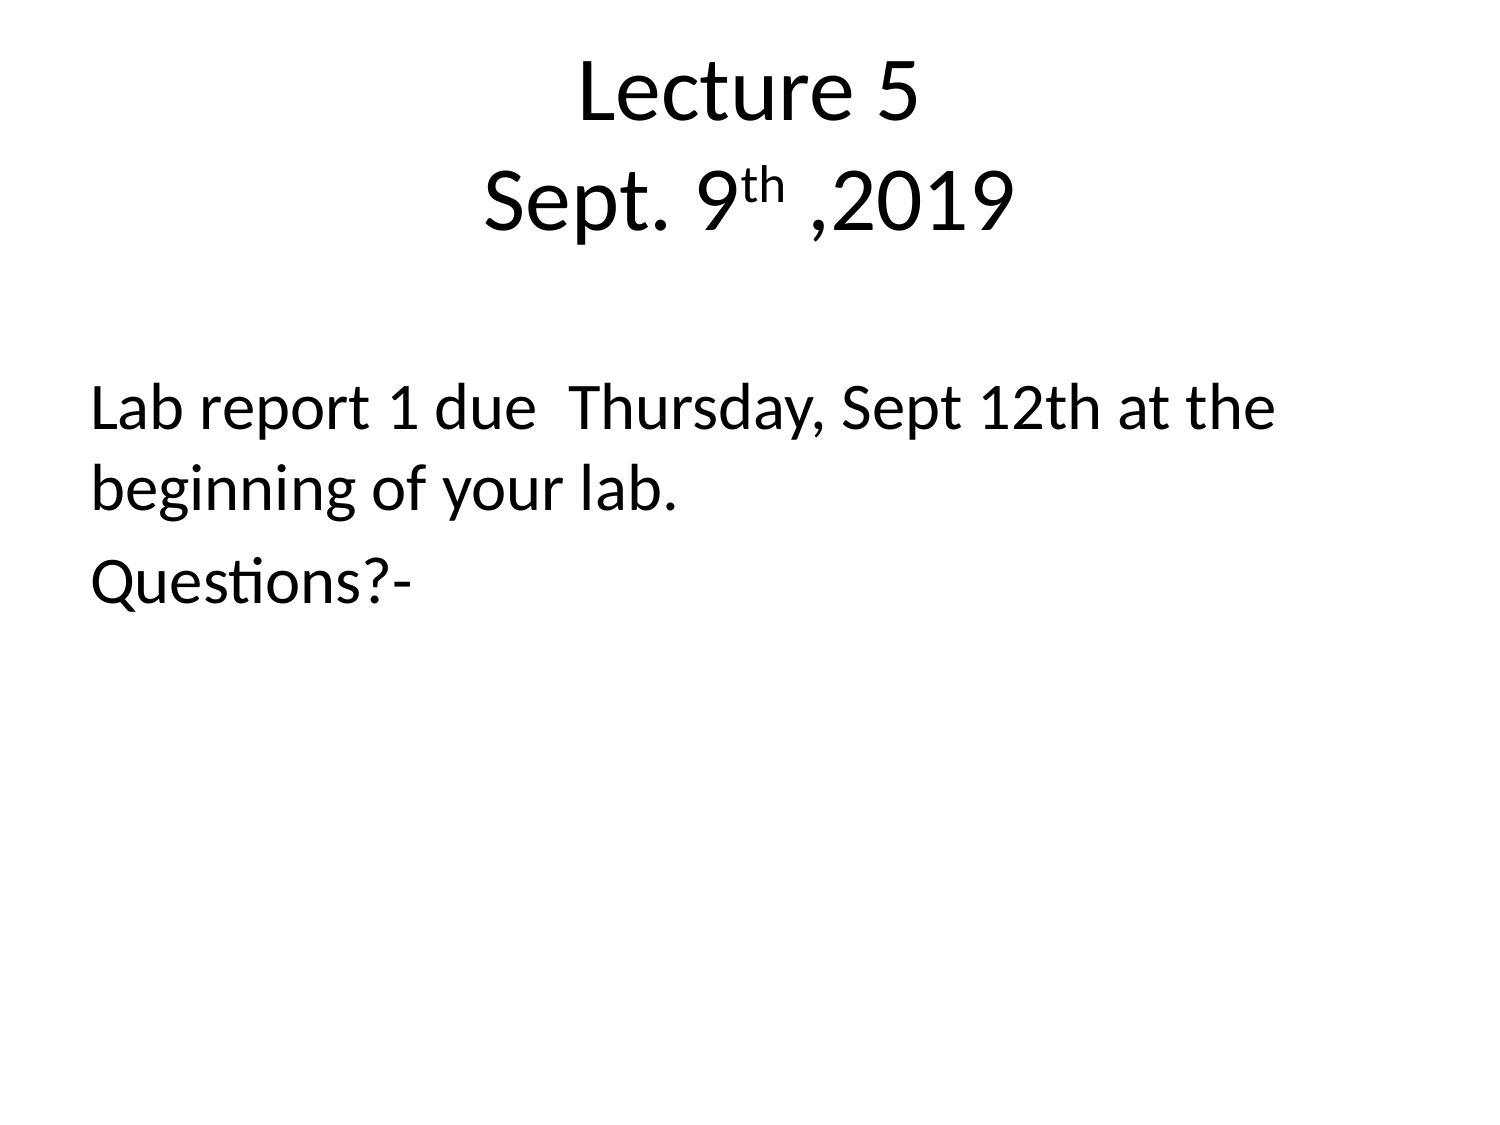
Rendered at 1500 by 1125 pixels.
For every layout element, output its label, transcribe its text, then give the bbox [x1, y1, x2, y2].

title Lecture 5 Sept. 9th ,2019 [75, 45, 1425, 233]
list Lab report 1 due Thursday, Sept 12th at the beginning of your lab. Questions?- [75, 262, 1413, 1125]
